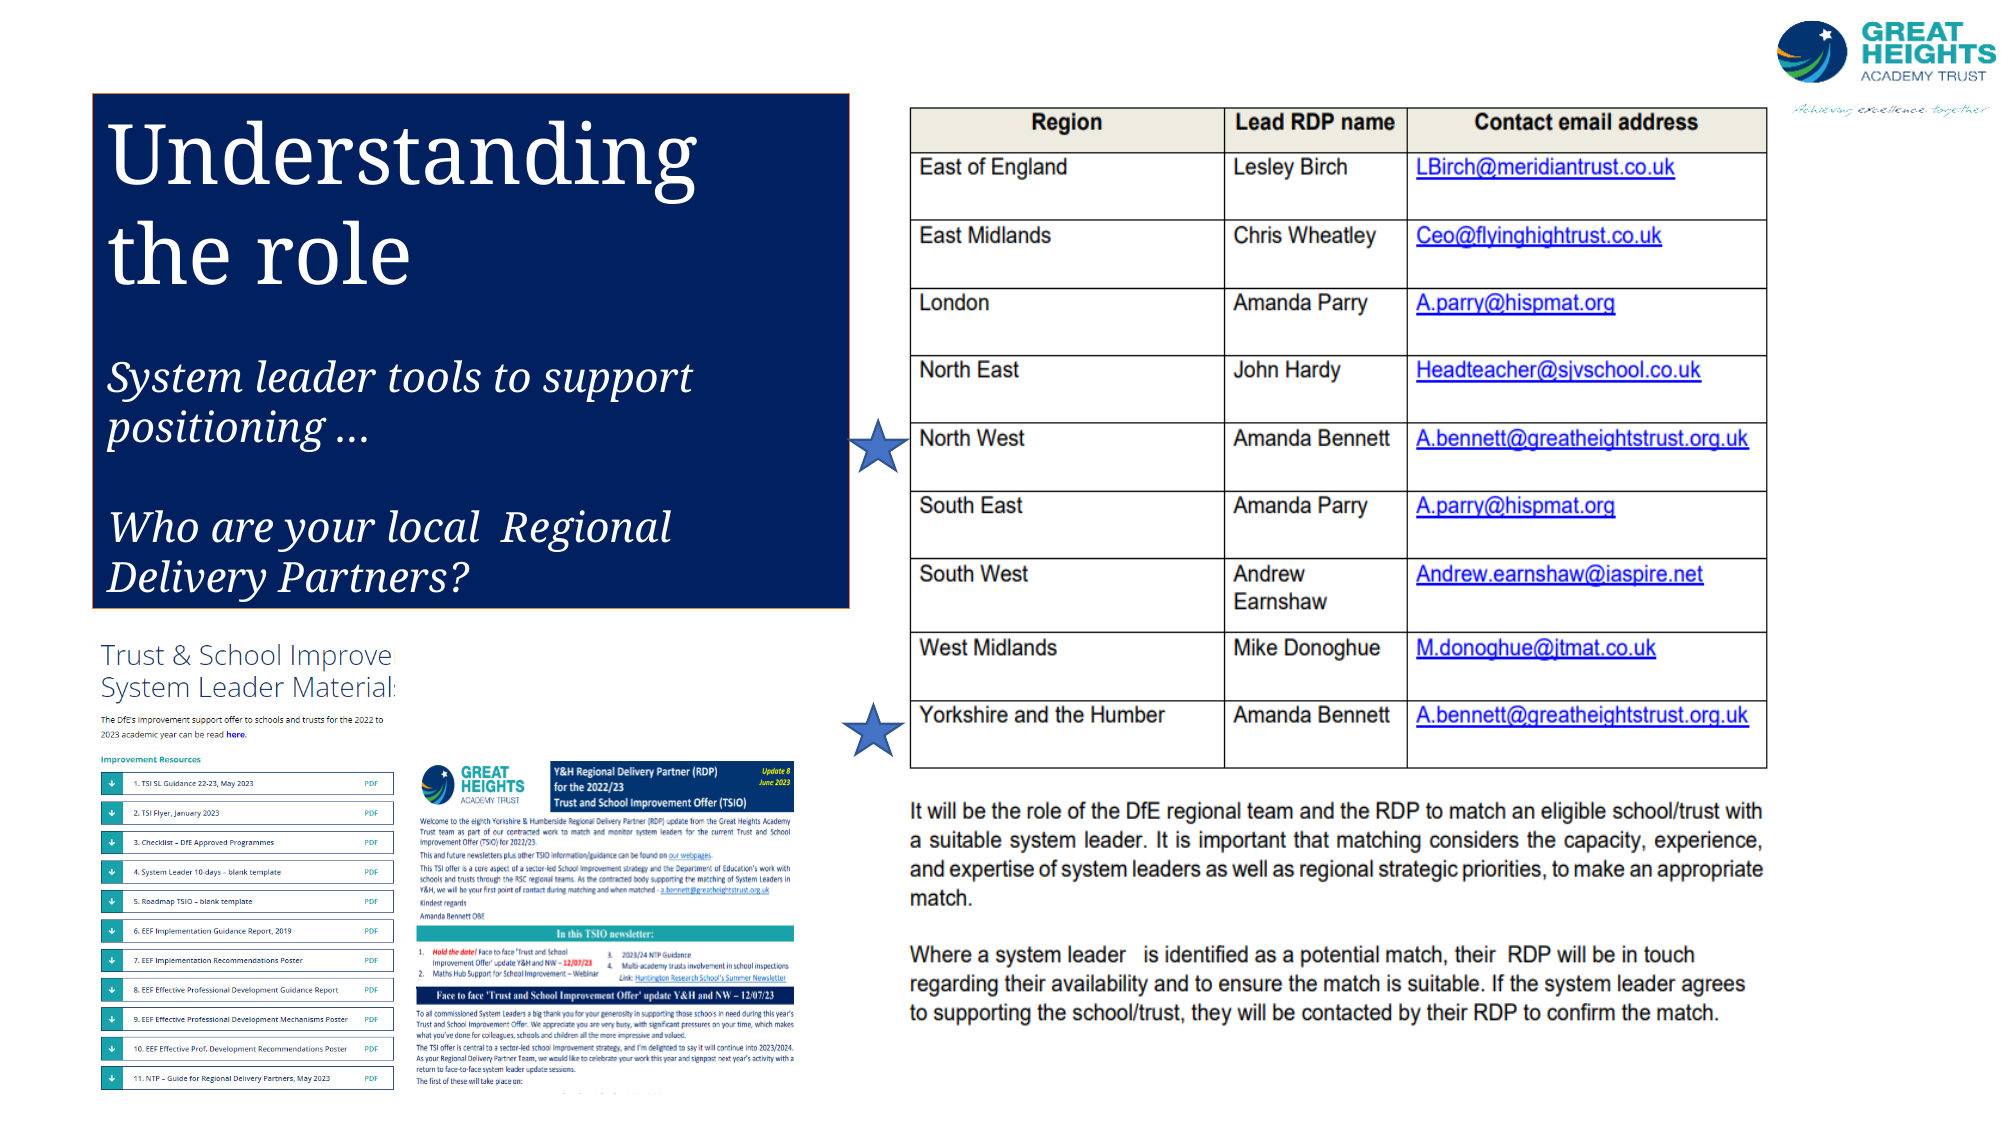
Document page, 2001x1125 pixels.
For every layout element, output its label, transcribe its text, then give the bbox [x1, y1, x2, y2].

picture [412, 751, 798, 1094]
picture [897, 19, 1998, 1031]
picture [92, 640, 395, 1097]
text_box [841, 701, 897, 757]
text_box [845, 417, 897, 473]
text_box Understanding the role System leader tools to support positioning … Who are your local Regional Delivery Partners? [92, 93, 850, 609]
